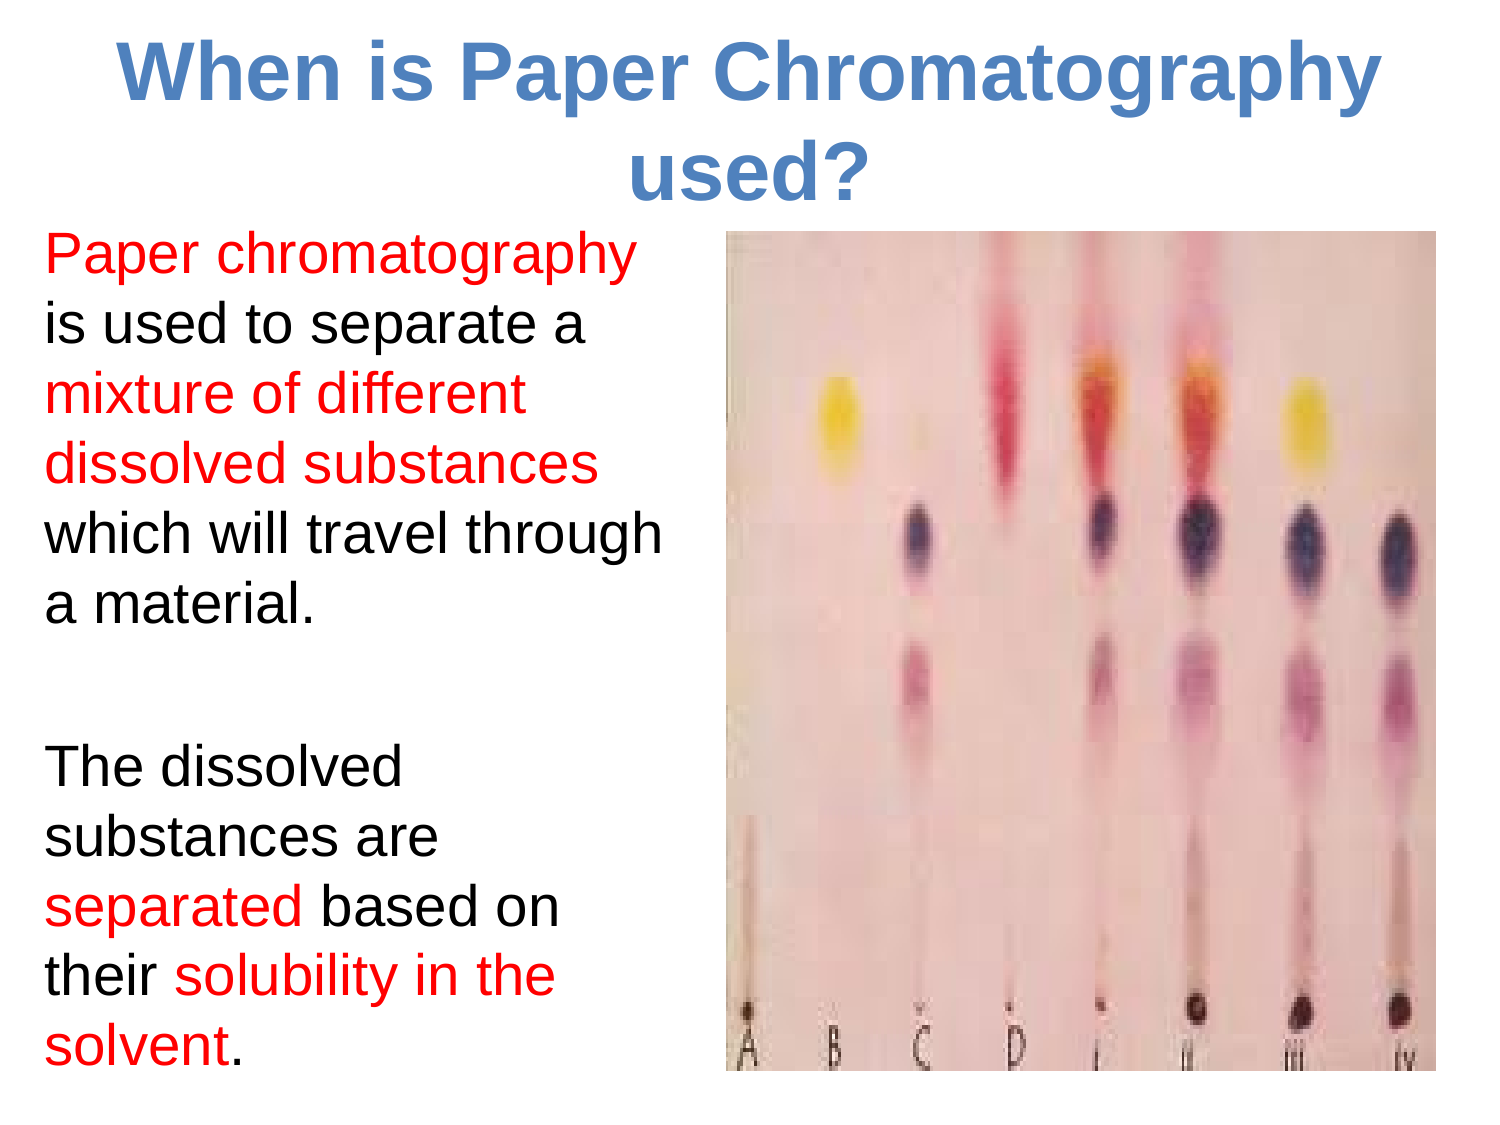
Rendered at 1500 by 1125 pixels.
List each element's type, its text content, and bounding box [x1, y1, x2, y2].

list Paper chromatography is used to separate a mixture of different dissolved substances which will travel through a material. The dissolved substances are separated based on their solubility in the solvent. [29, 208, 691, 1106]
picture [726, 231, 1436, 1071]
title When is Paper Chromatography used? [0, 42, 1500, 192]
